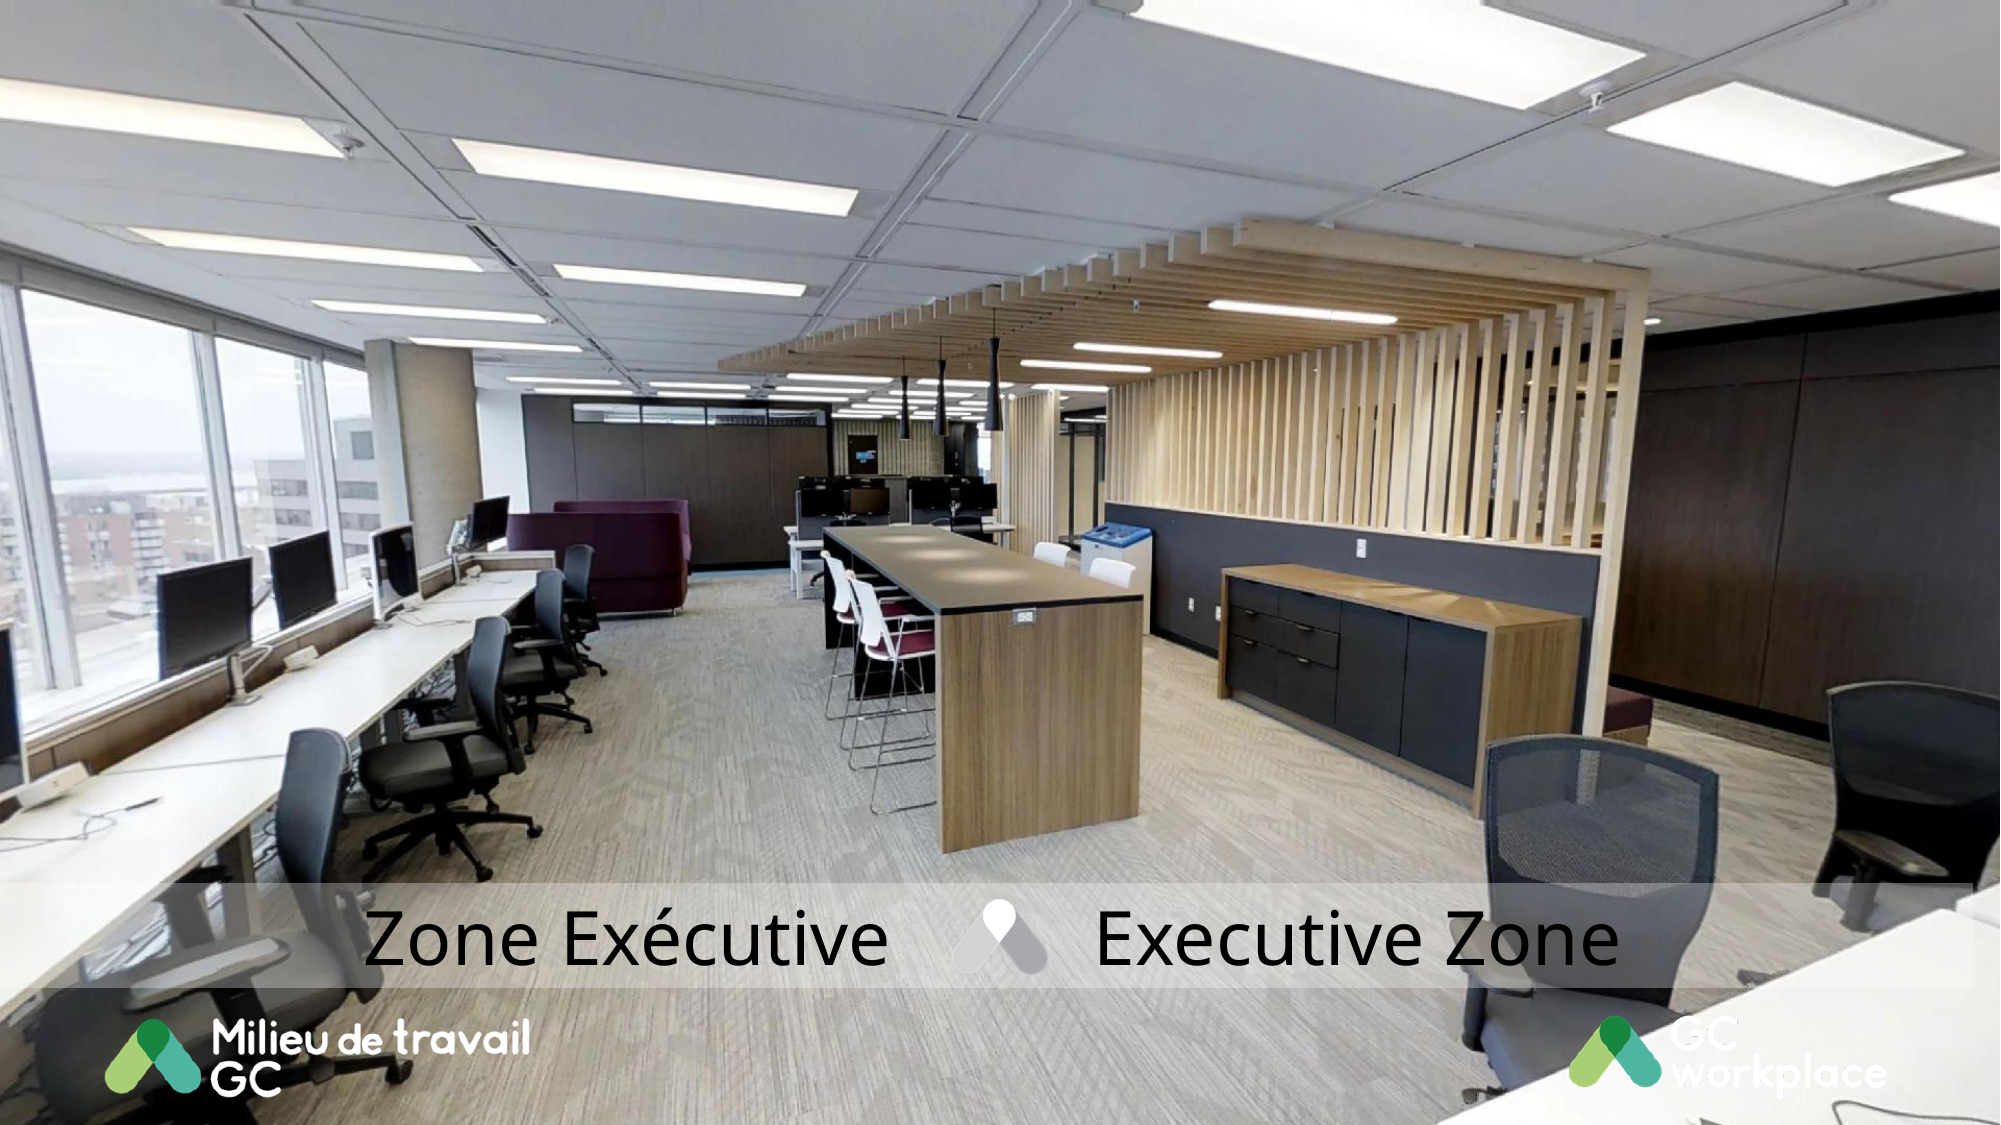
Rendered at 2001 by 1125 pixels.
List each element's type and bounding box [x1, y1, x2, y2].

text_box [102, 1005, 1898, 1099]
picture [0, 0, 2000, 1125]
